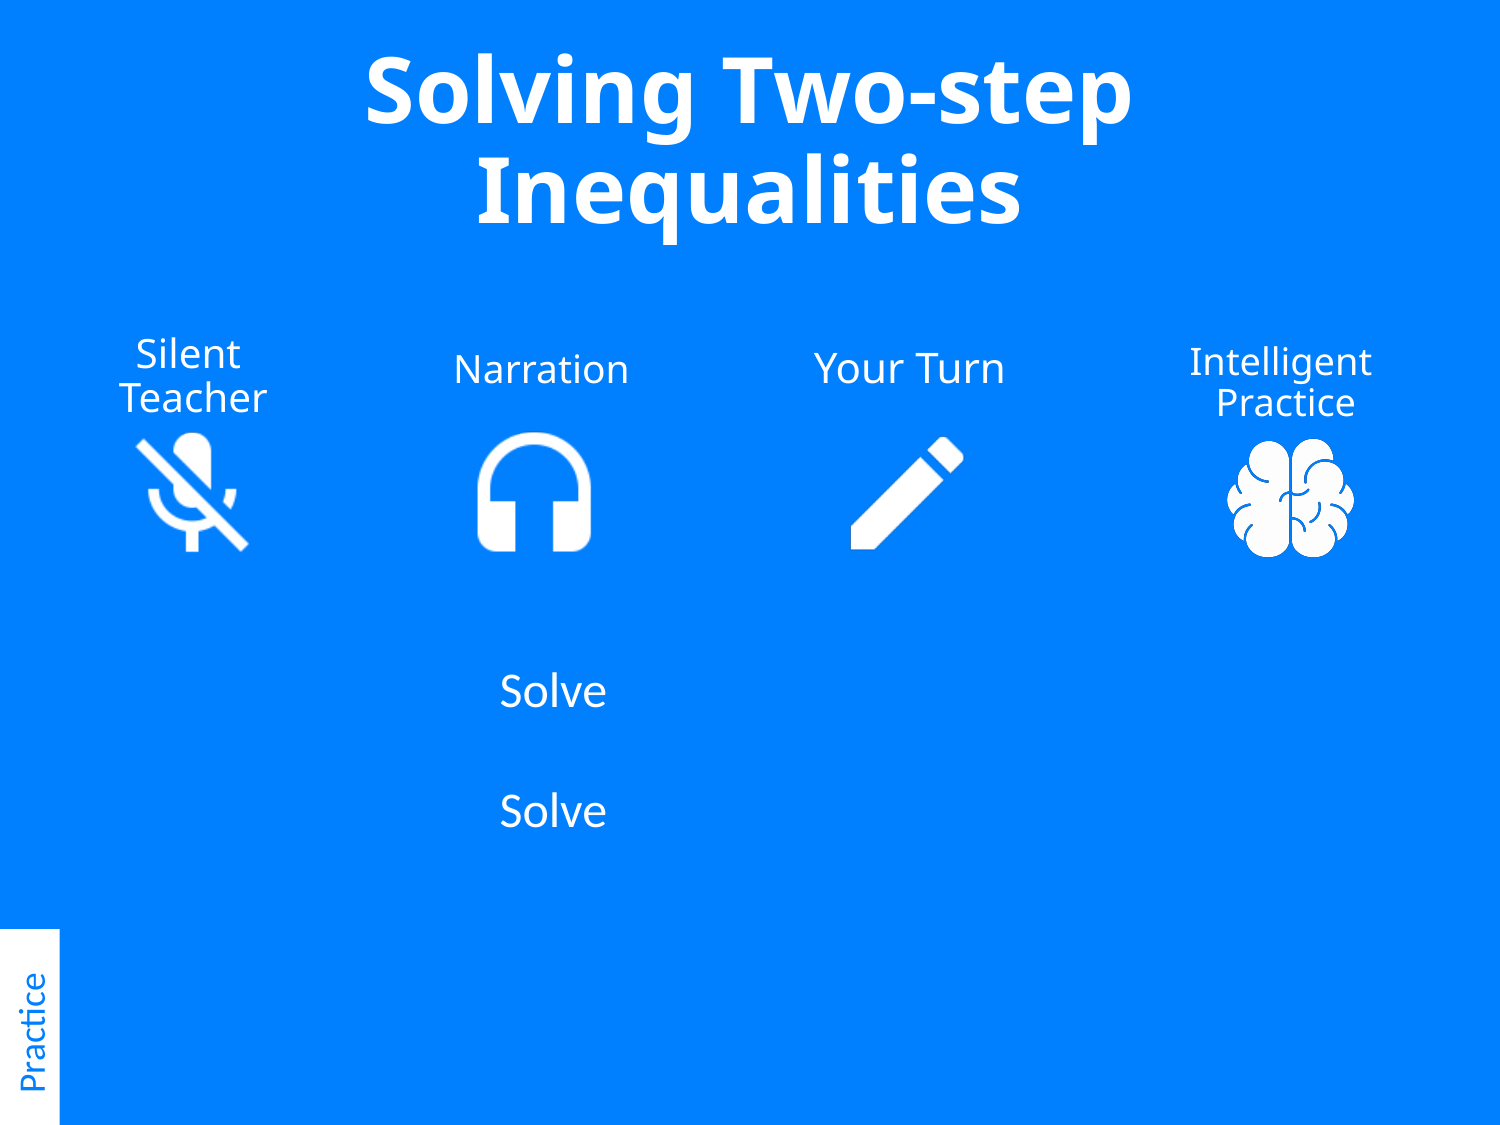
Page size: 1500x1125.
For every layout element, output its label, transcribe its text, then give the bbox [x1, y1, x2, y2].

text_box Intelligent Practice [1172, 302, 1400, 432]
picture [832, 418, 983, 569]
text_box Silent Teacher [100, 306, 287, 429]
text_box Narration [435, 335, 648, 400]
title Solving Two-step Inequalities [205, 22, 1295, 251]
picture [1157, 433, 1424, 563]
text_box Your Turn [796, 335, 1024, 400]
picture [117, 420, 268, 571]
picture [459, 426, 610, 577]
text_box Practice [0, 929, 60, 1125]
